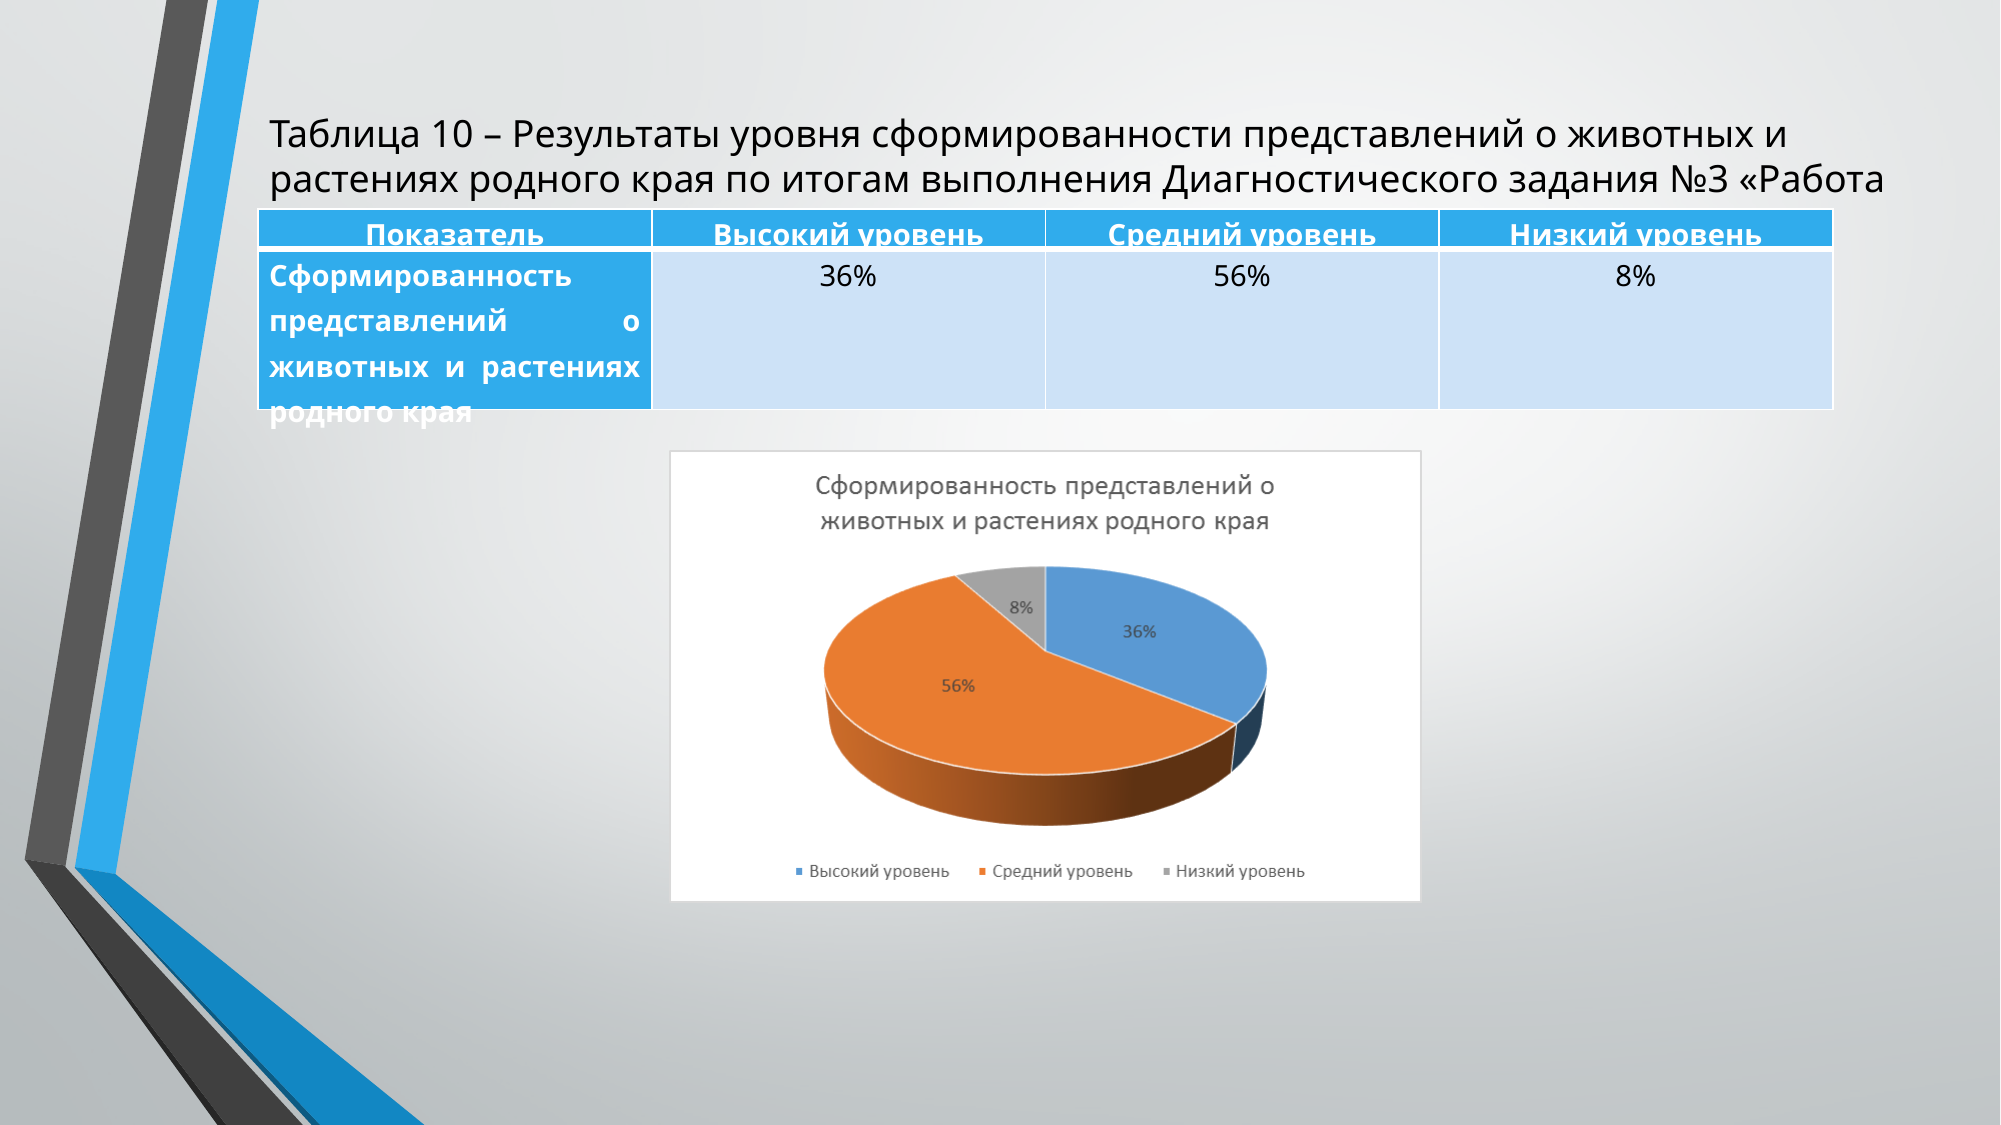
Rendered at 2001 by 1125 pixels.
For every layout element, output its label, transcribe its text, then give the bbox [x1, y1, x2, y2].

table_header Высокий уровень [653, 210, 1045, 246]
table_cell 8% [1440, 252, 1832, 409]
table_cell 56% [1046, 252, 1438, 409]
table_header Низкий уровень [1440, 210, 1832, 246]
table_header Показатель [259, 210, 651, 246]
table_header Средний уровень [1046, 210, 1438, 246]
picture [669, 449, 1422, 903]
text_box Таблица 10 – Результаты уровня сформированности представлений о животных и растениях родного края по итогам выполнения Диагностического задания №3 «Работа над ошибками» [254, 102, 1921, 253]
table_cell 36% [653, 252, 1045, 409]
table_cell Сформированность представлений о животных и растениях родного края [259, 252, 651, 409]
